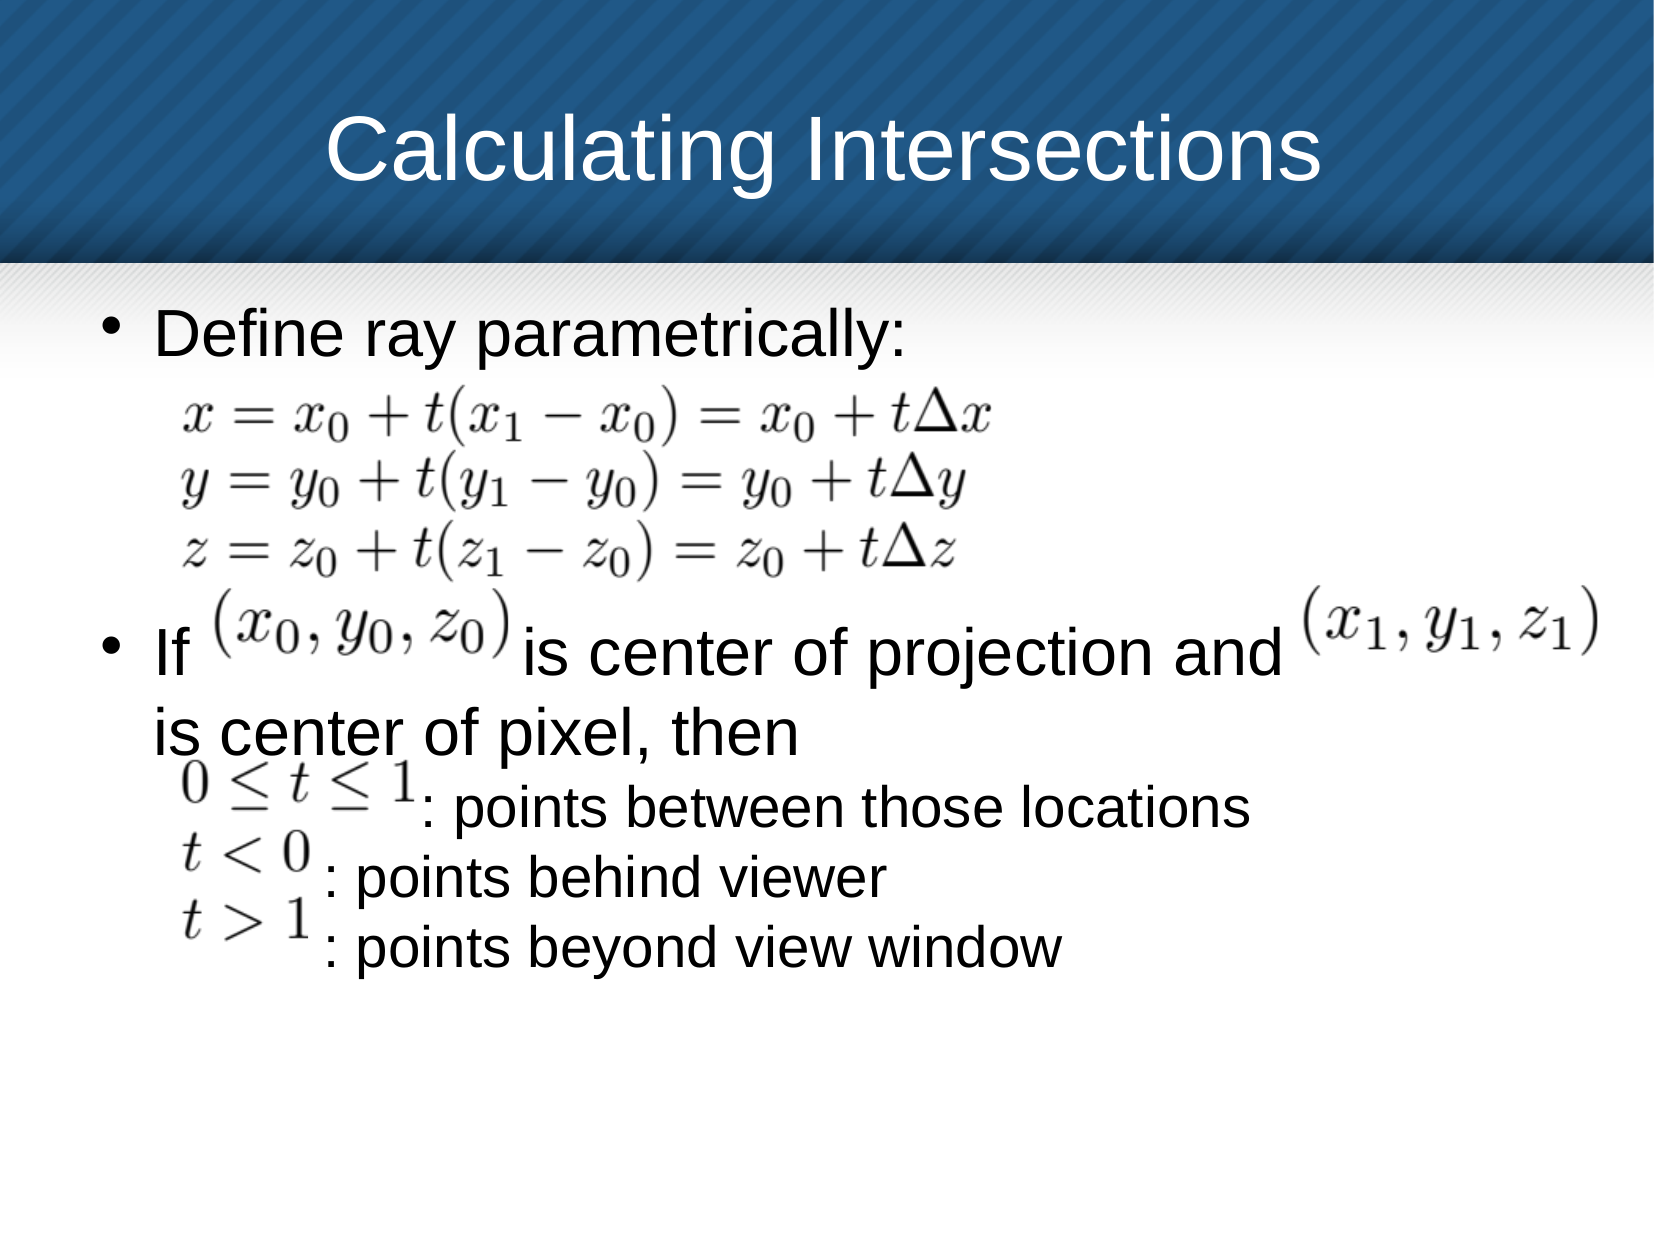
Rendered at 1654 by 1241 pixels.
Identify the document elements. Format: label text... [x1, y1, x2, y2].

picture [0, 0, 1654, 385]
title Calculating Intersections [37, 49, 1613, 257]
picture [176, 517, 959, 585]
picture [176, 757, 415, 812]
picture [212, 586, 509, 661]
picture [176, 826, 311, 876]
list Define ray parametrically: If is center of projection and is center of pixel, then : points between those locations : points behind viewer : points beyond view window [82, 289, 1571, 1109]
picture [176, 894, 309, 944]
picture [176, 382, 992, 515]
picture [1301, 584, 1598, 659]
